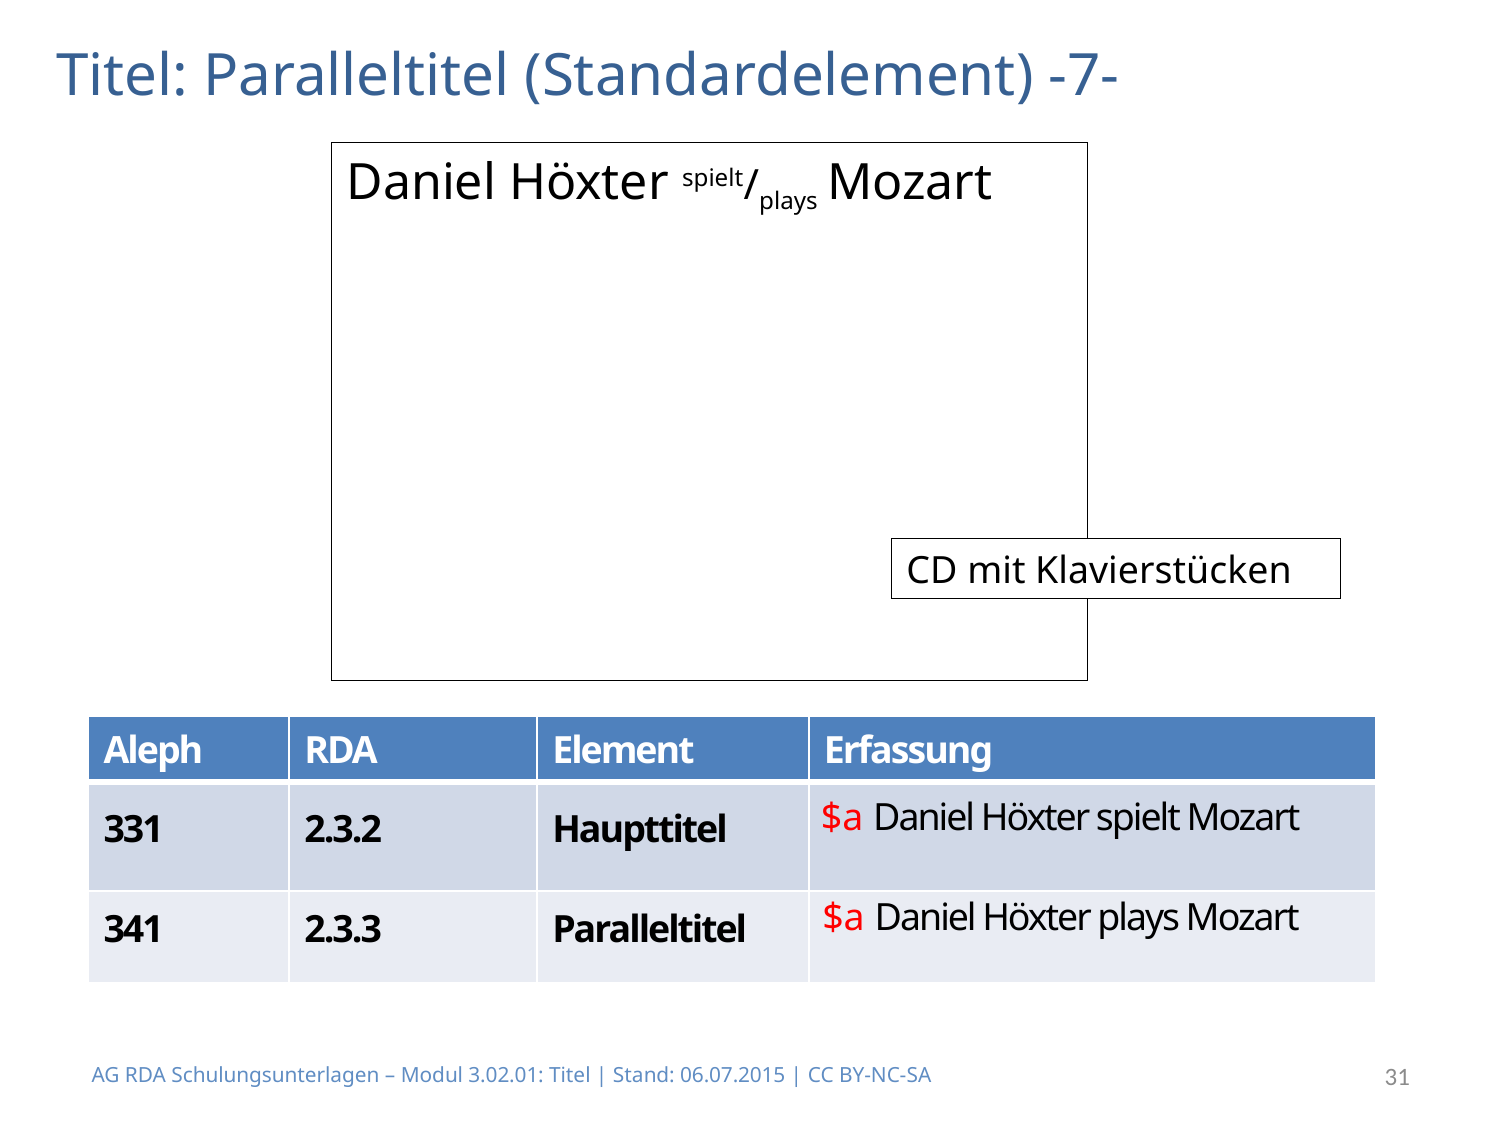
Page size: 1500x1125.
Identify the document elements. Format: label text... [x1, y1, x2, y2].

text_box $a Daniel Höxter spielt Mozart [820, 804, 1365, 838]
table_cell [810, 892, 1375, 982]
table_cell Haupttitel [538, 785, 808, 890]
table_cell 2.3.3 [290, 892, 536, 982]
table_cell 2.3.2 [290, 785, 536, 890]
table_cell 331 [89, 785, 288, 890]
table_cell [810, 785, 1375, 890]
text_box Daniel Höxter spielt/plays Mozart [331, 142, 1088, 681]
footer AG RDA Schulungsunterlagen – Modul 3.02.01: Titel | Stand: 06.07.2015 | CC BY-NC-SA [76, 1045, 1081, 1106]
table_header Element [538, 717, 808, 779]
text_box CD mit Klavierstücken [891, 538, 1341, 599]
list [41, 137, 1459, 1035]
table_header Aleph [89, 717, 288, 779]
table_header Erfassung [810, 717, 1375, 779]
text_box $a Daniel Höxter plays Mozart [822, 905, 1366, 939]
title Titel: Paralleltitel (Standardelement) -7- [41, 30, 1459, 114]
table_cell Paralleltitel [538, 892, 808, 982]
table_cell 341 [89, 892, 288, 982]
table_header RDA [290, 717, 536, 779]
slide_number 31 [1187, 1045, 1425, 1106]
